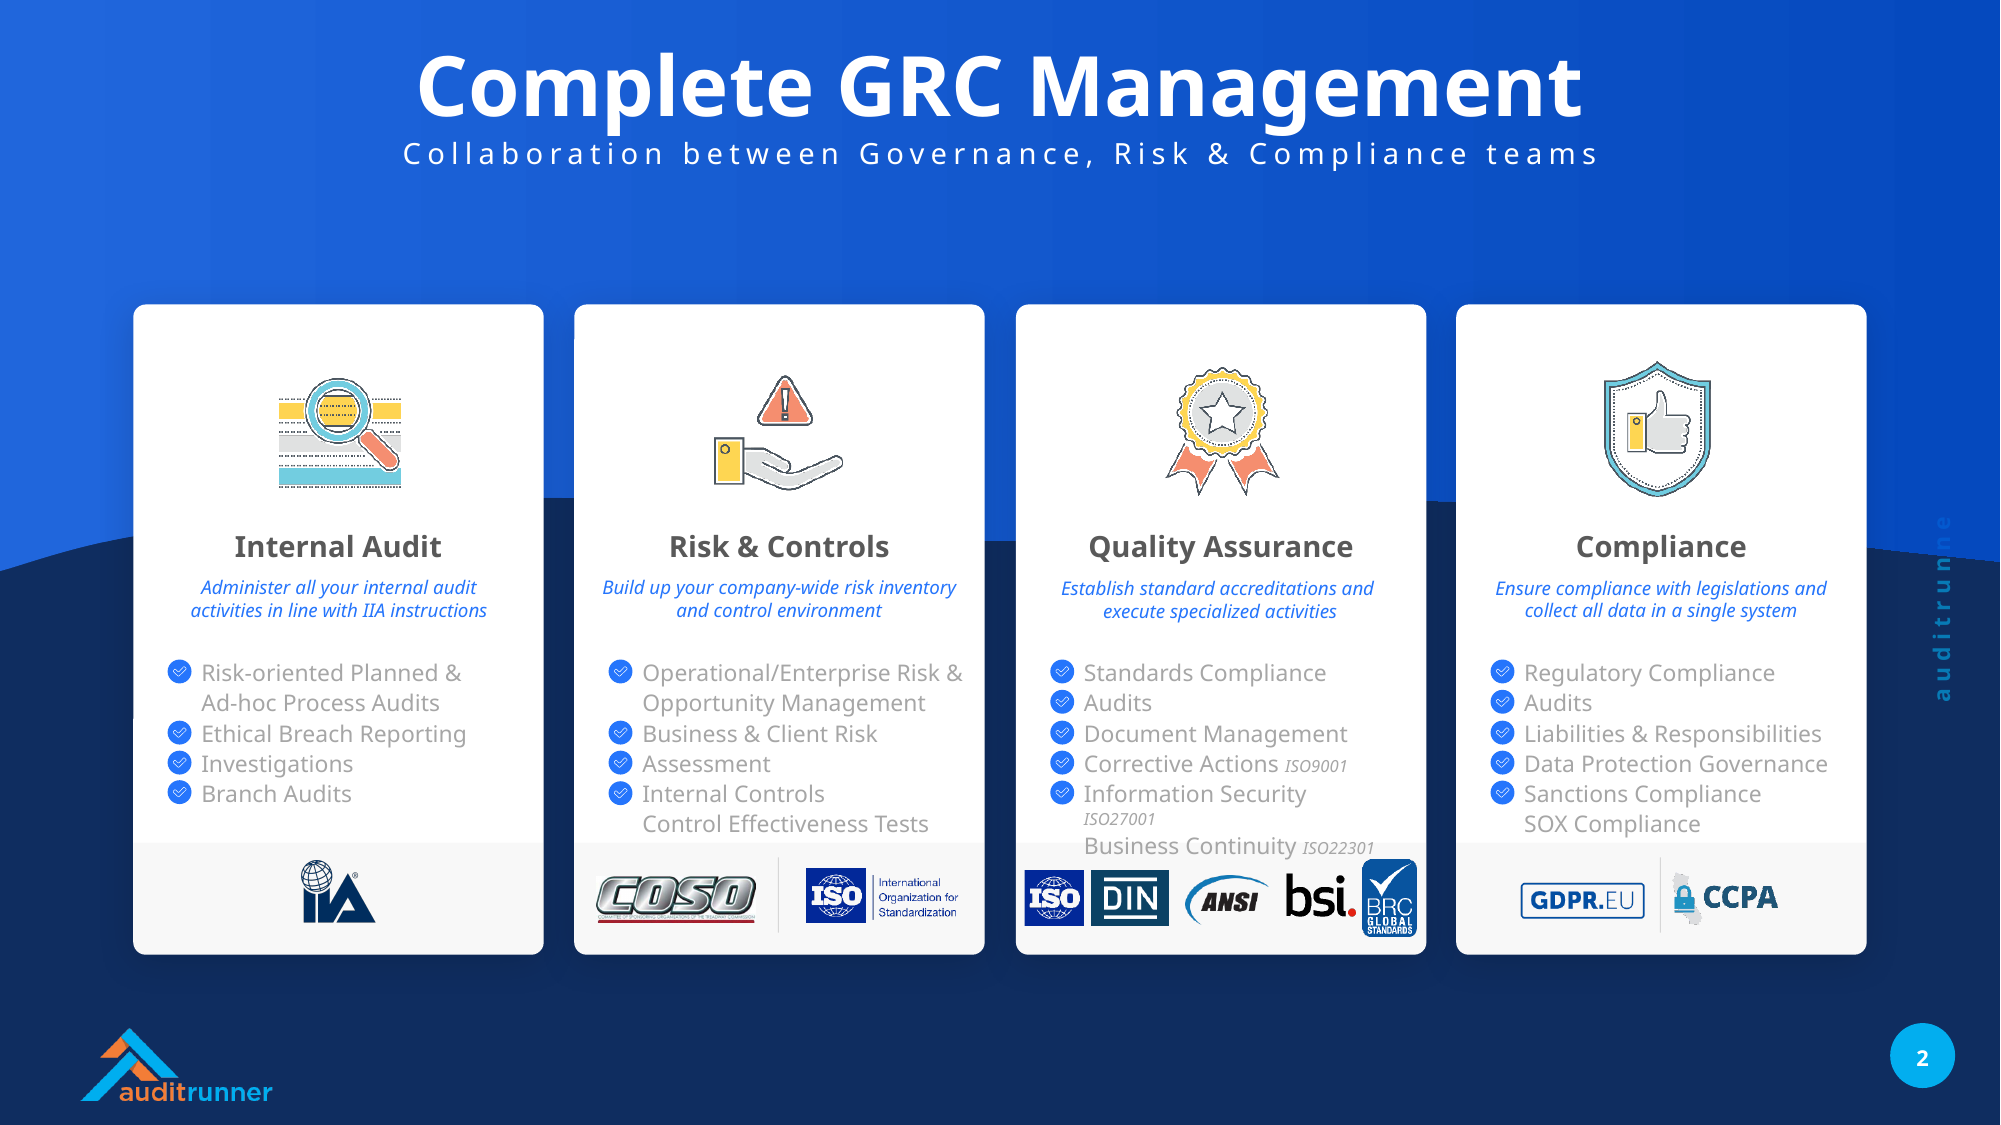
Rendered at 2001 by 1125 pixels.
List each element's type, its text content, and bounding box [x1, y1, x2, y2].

list Complete GRC Management [207, 37, 1793, 132]
picture [60, 1024, 293, 1112]
text_box [0, 0, 2000, 573]
list Collaboration between Governance, Risk & Compliance teams [161, 132, 1839, 182]
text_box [1015, 304, 1427, 955]
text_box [133, 304, 544, 955]
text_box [1456, 304, 1867, 955]
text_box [574, 304, 985, 955]
